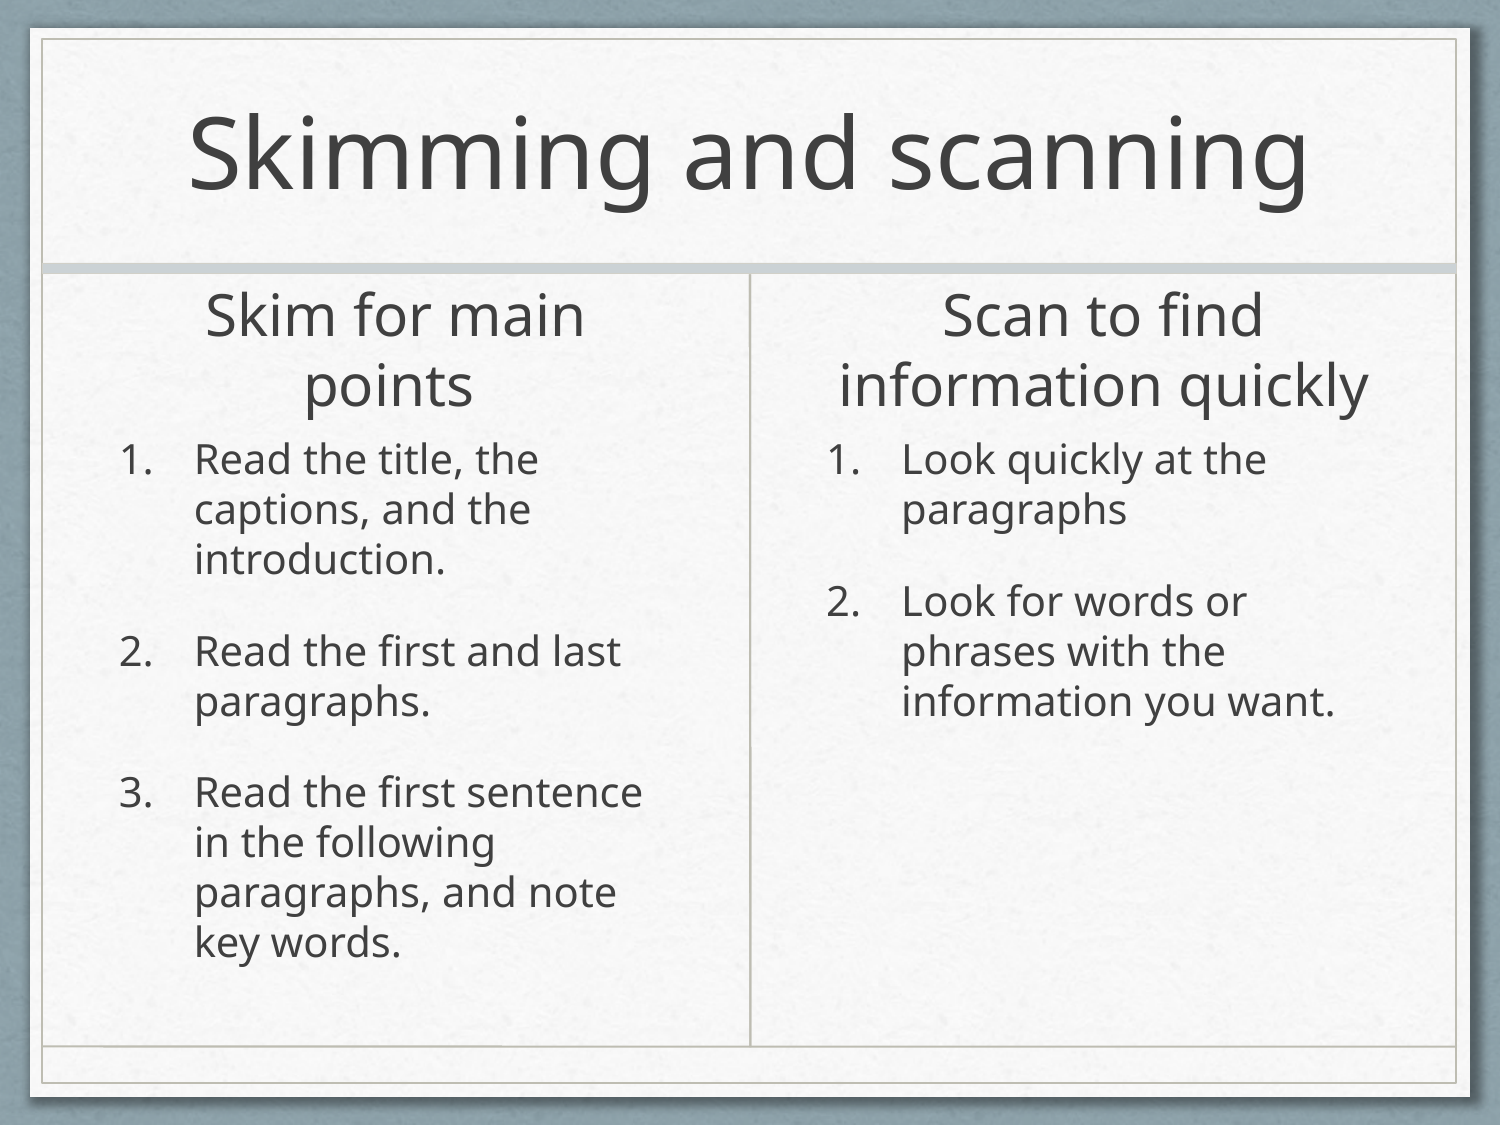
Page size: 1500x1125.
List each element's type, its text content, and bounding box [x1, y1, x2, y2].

title Skimming and scanning [147, 40, 1353, 260]
picture [30, 28, 1470, 1097]
list Look quickly at the paragraphs Look for words or phrases with the information you want. [811, 425, 1397, 997]
list Read the title, the captions, and the introduction. Read the first and last paragraphs. Read the first sentence in the following paragraphs, and note key words. [103, 425, 689, 997]
list Scan to find information quickly [811, 280, 1397, 417]
list Skim for main points [103, 280, 689, 417]
